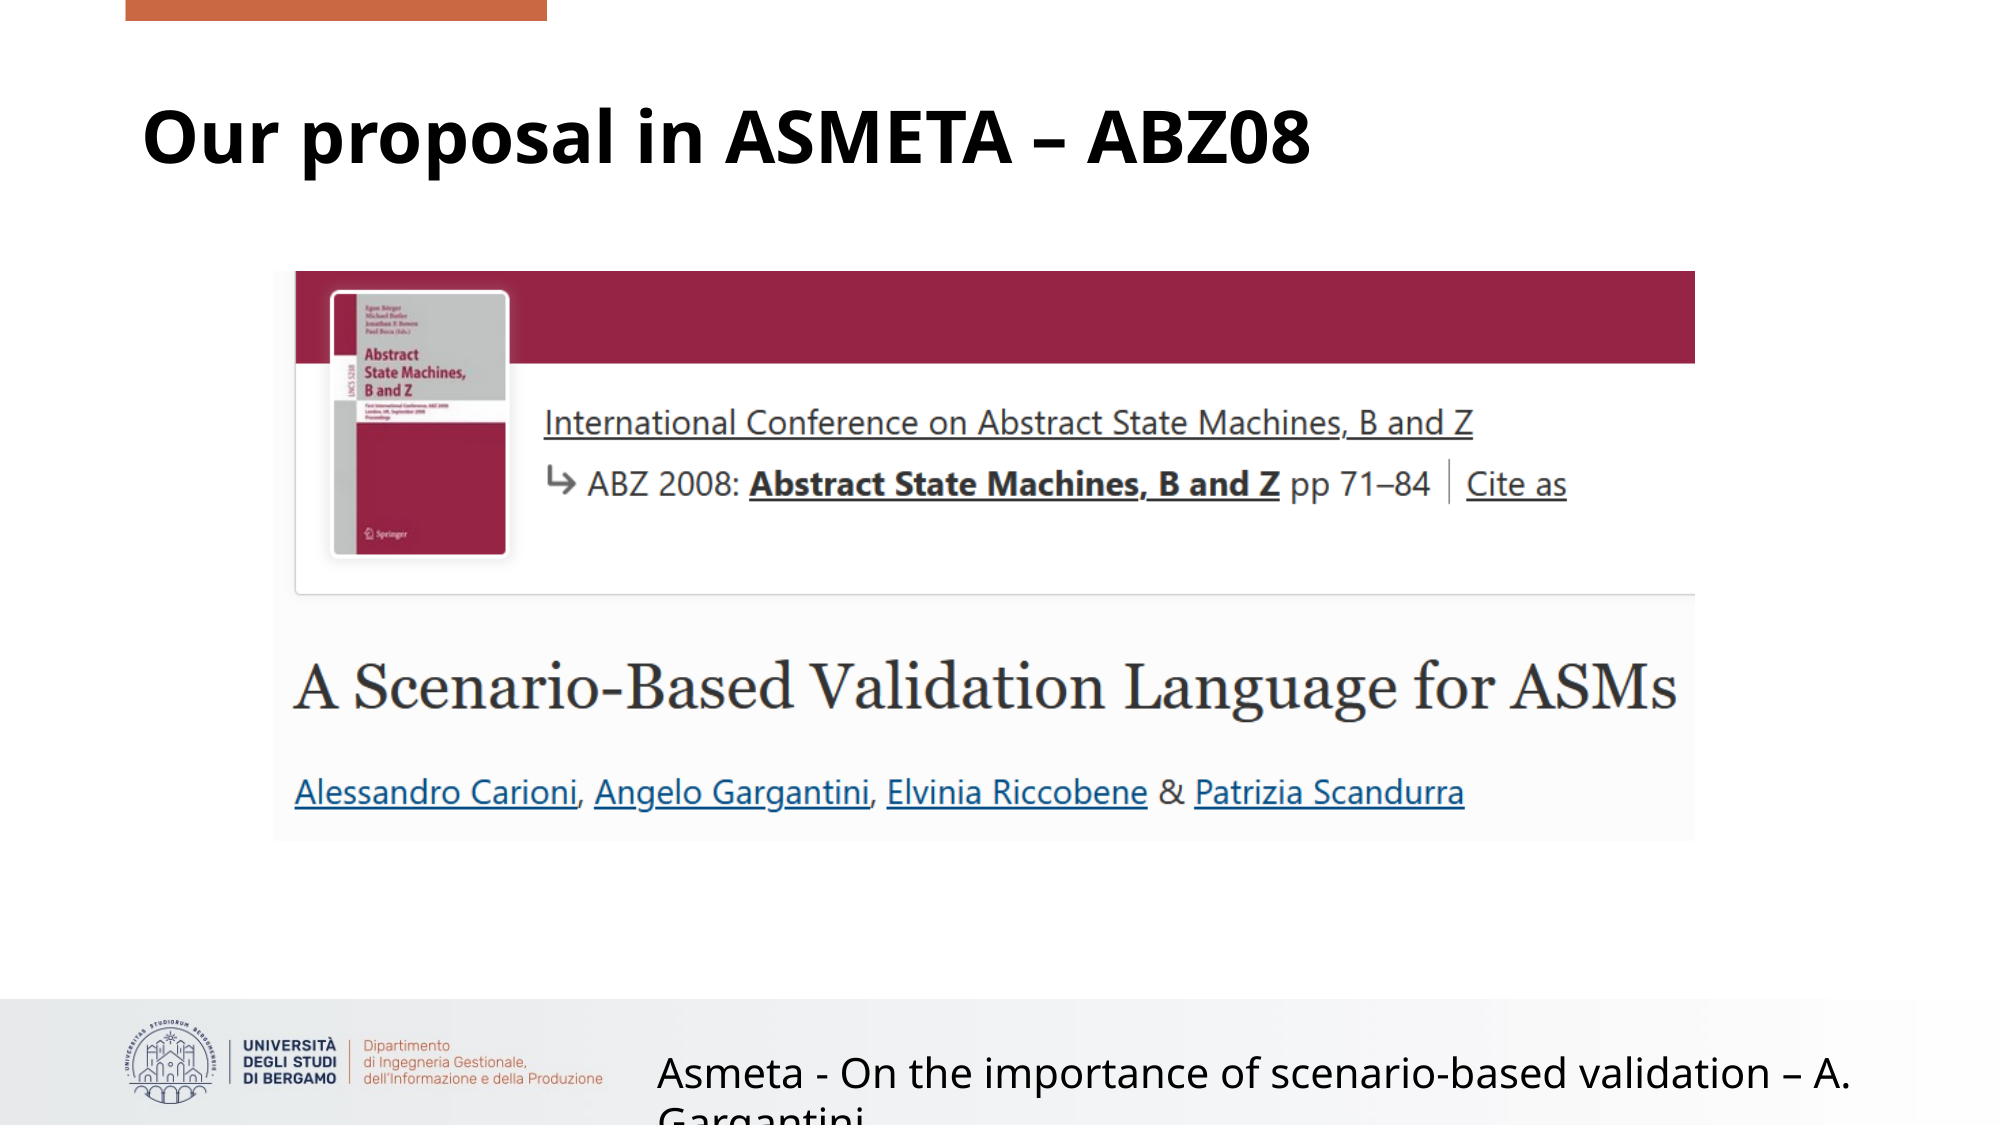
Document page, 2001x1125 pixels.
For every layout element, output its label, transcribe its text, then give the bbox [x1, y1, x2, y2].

picture [272, 271, 1695, 841]
title Our proposal in ASMETA – ABZ08 [127, 93, 1875, 257]
